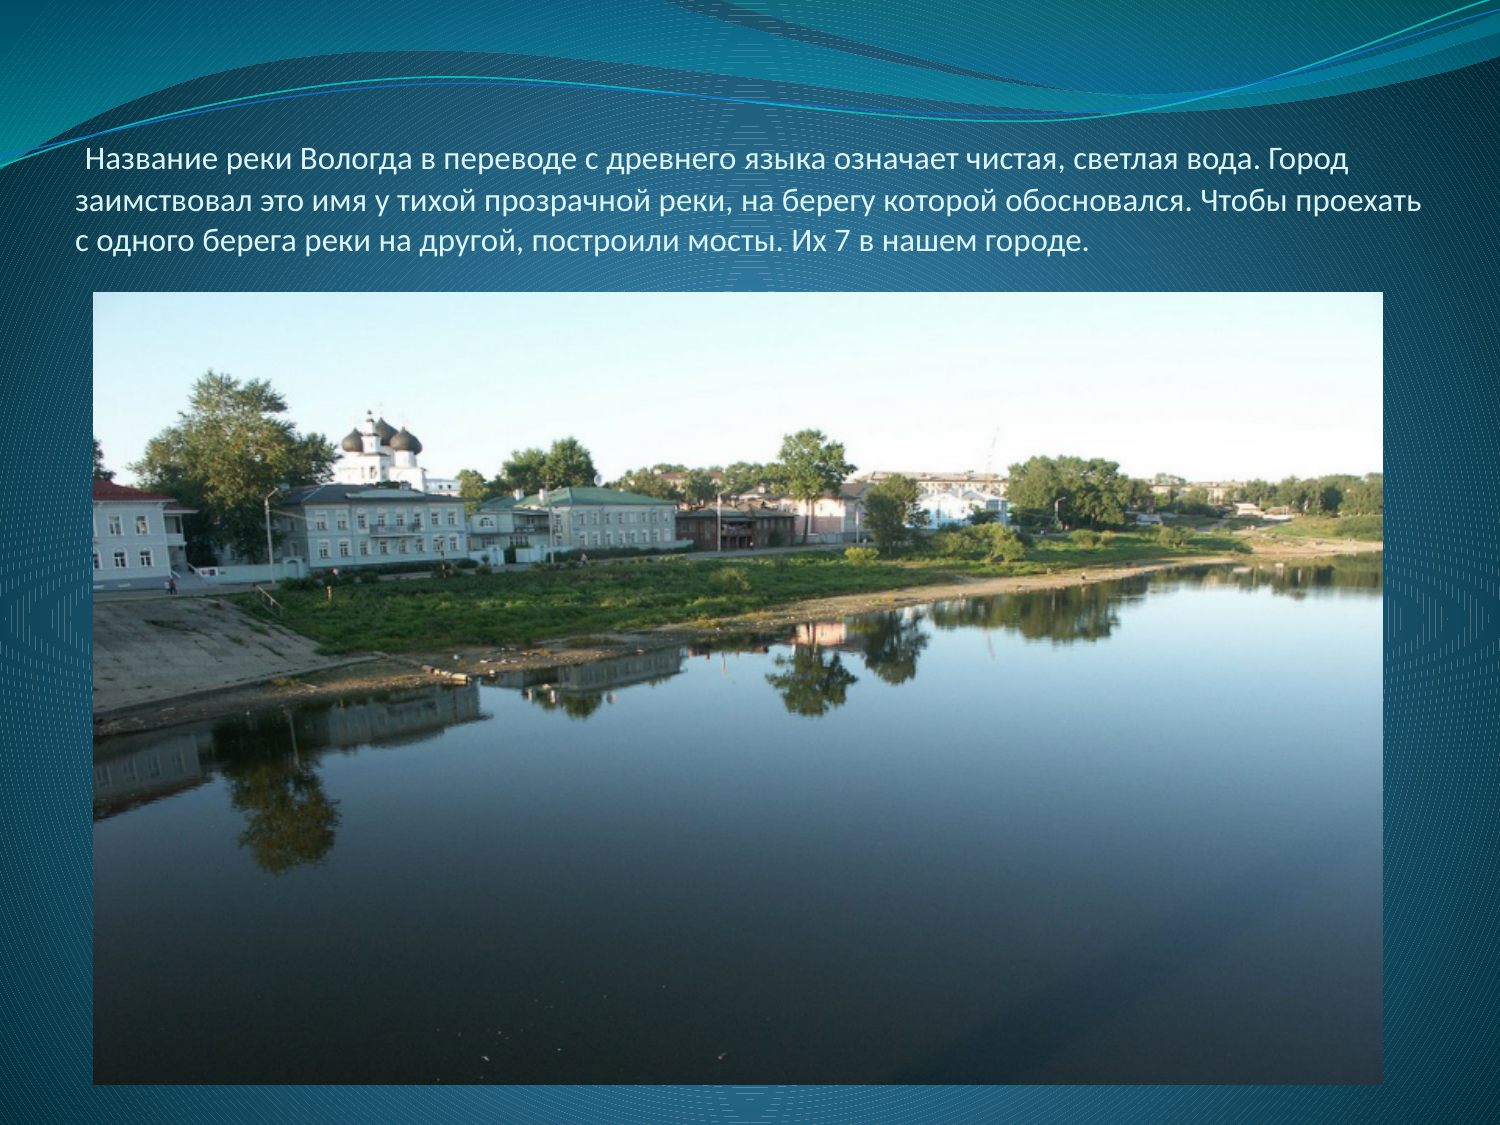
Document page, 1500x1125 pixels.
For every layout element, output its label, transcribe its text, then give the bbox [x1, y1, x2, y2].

picture [93, 292, 1383, 1085]
title Название реки Вологда в переводе с древнего языка означает чистая, светлая вода. Город заимствовал это имя у тихой прозрачной реки, на берегу которой обосновался. Чтобы проехать с одного берега реки на другой, построили мосты. Их 7 в нашем городе. [74, 115, 1438, 259]
